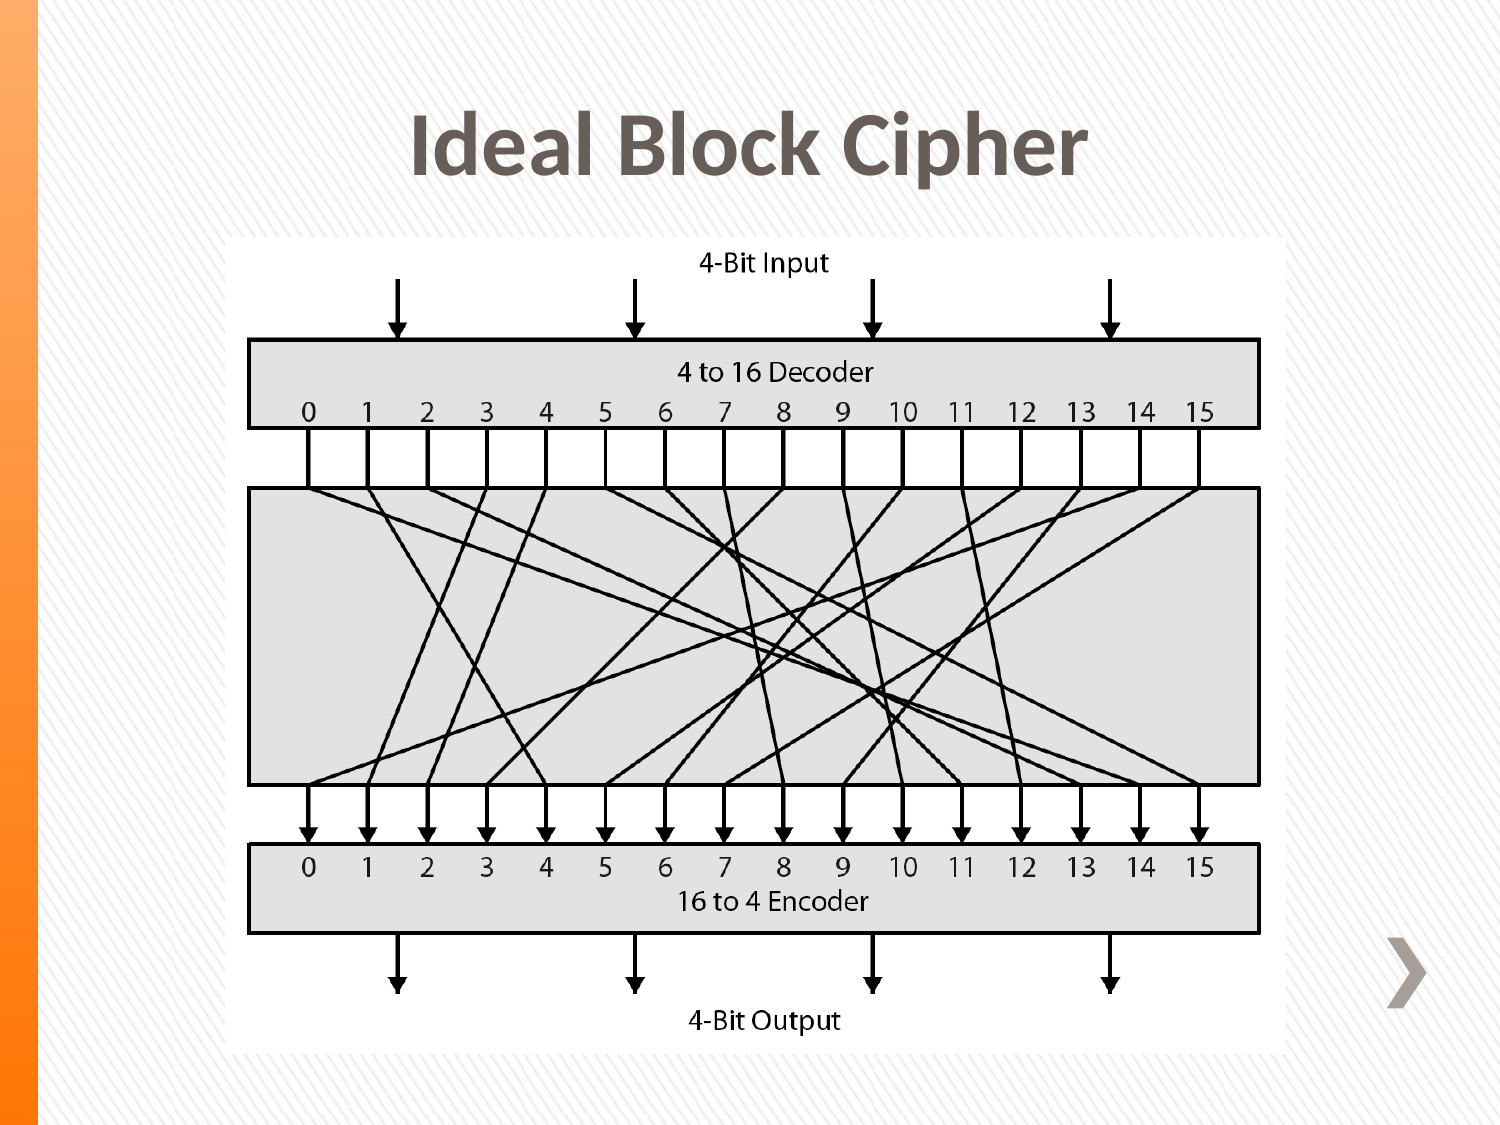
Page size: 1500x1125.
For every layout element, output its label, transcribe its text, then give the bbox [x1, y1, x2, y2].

picture [224, 237, 1286, 1055]
table_header 0 [0, 281, 37, 285]
text_box Ideal Block Cipher [74, 45, 1425, 233]
